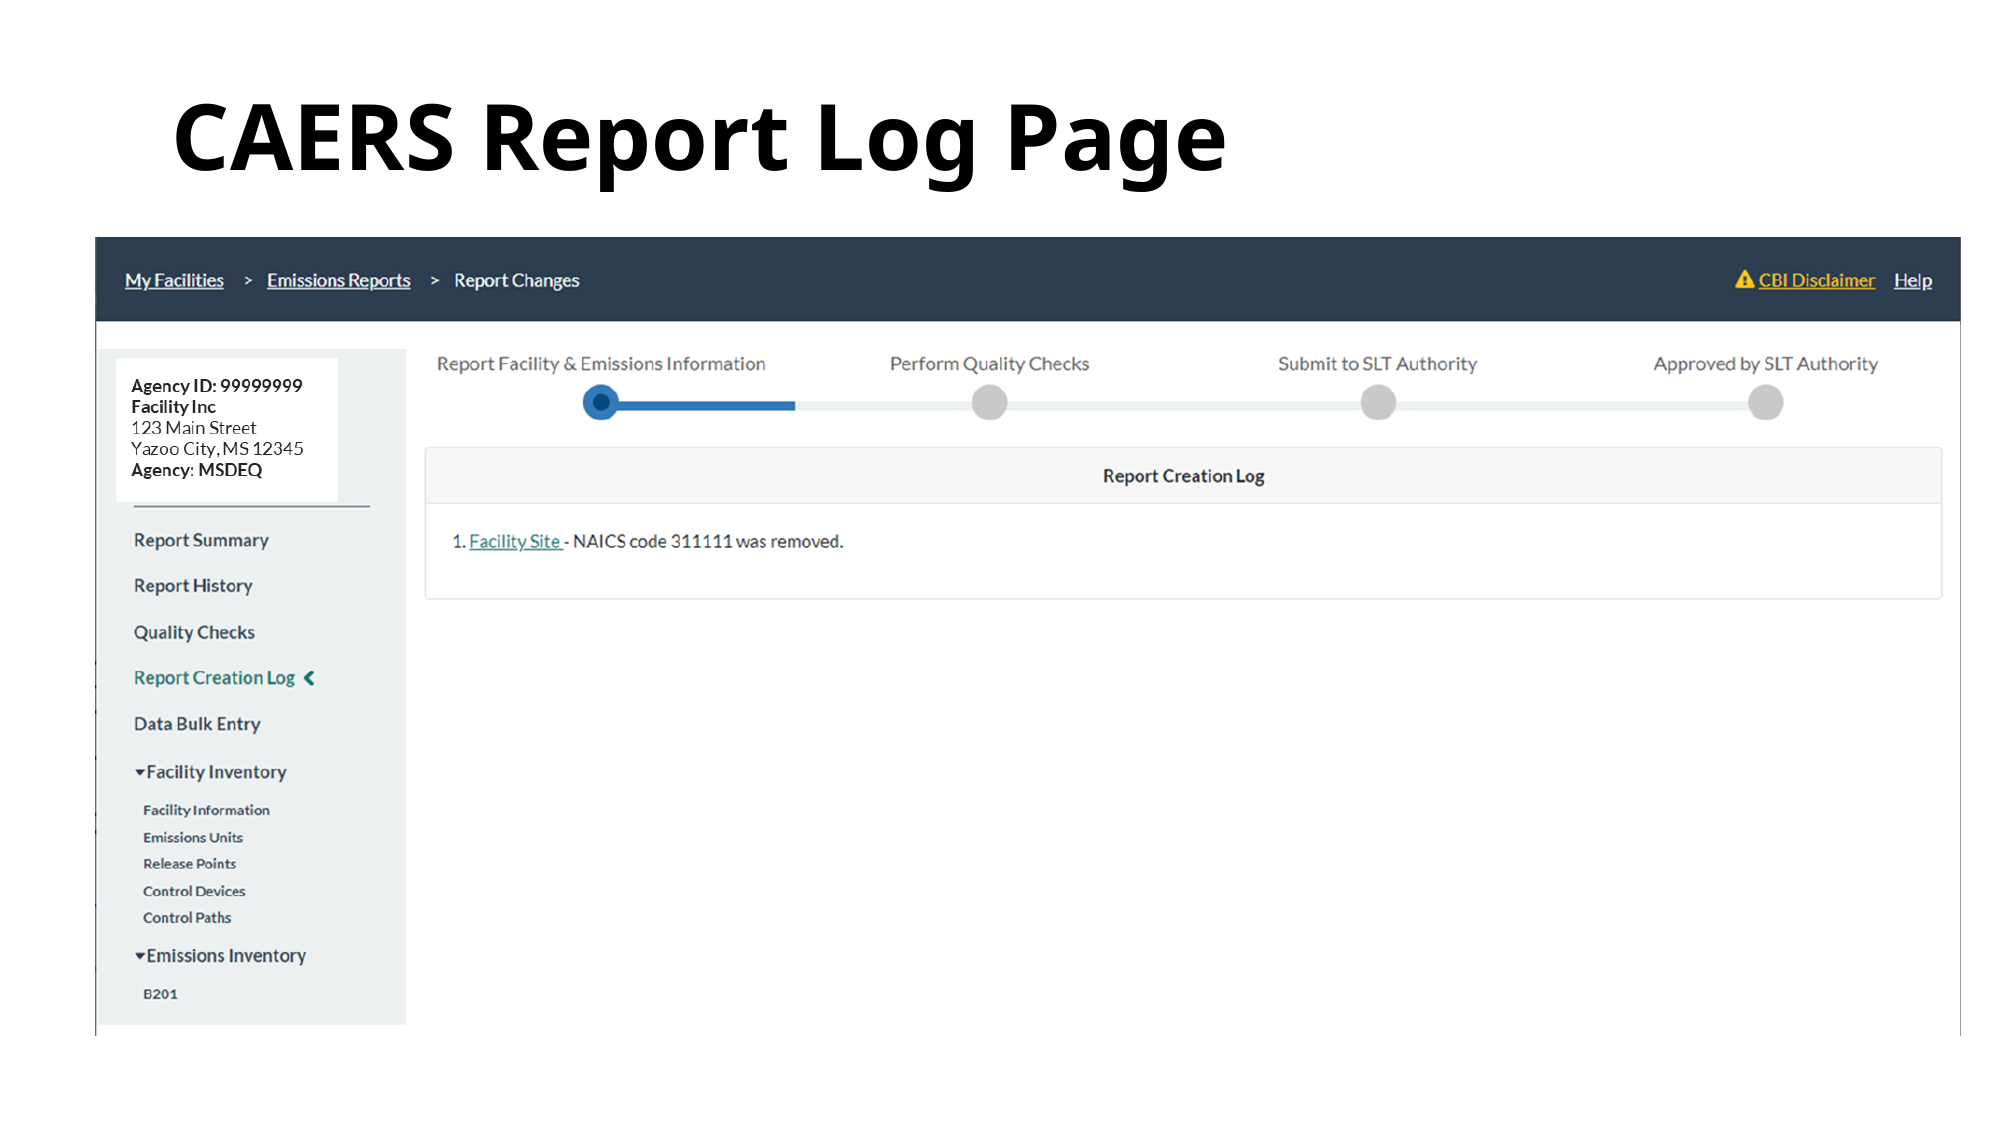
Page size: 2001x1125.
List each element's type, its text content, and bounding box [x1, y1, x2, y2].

picture [95, 237, 1961, 1036]
title CAERS Report Log Page [156, 0, 1764, 198]
